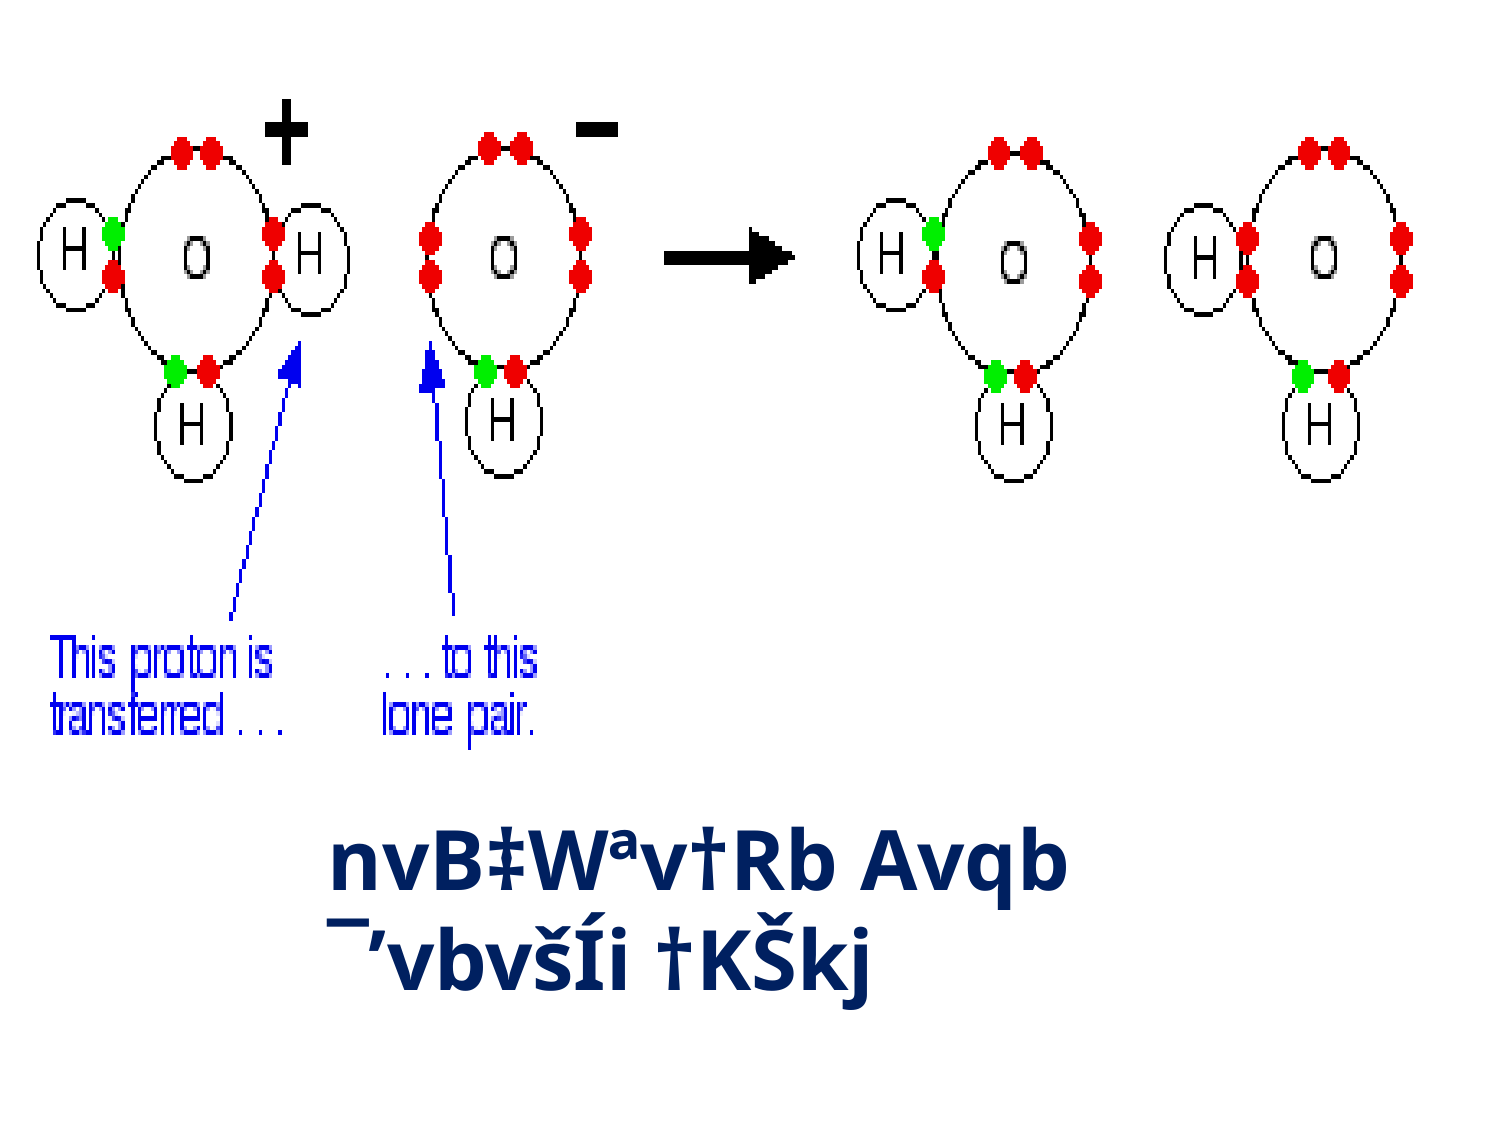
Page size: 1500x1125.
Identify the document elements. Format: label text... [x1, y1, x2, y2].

text_box nvB‡Wªv†Rb Avqb ¯’vbvšÍi †KŠkj [312, 799, 1375, 1015]
picture [37, 99, 1413, 751]
